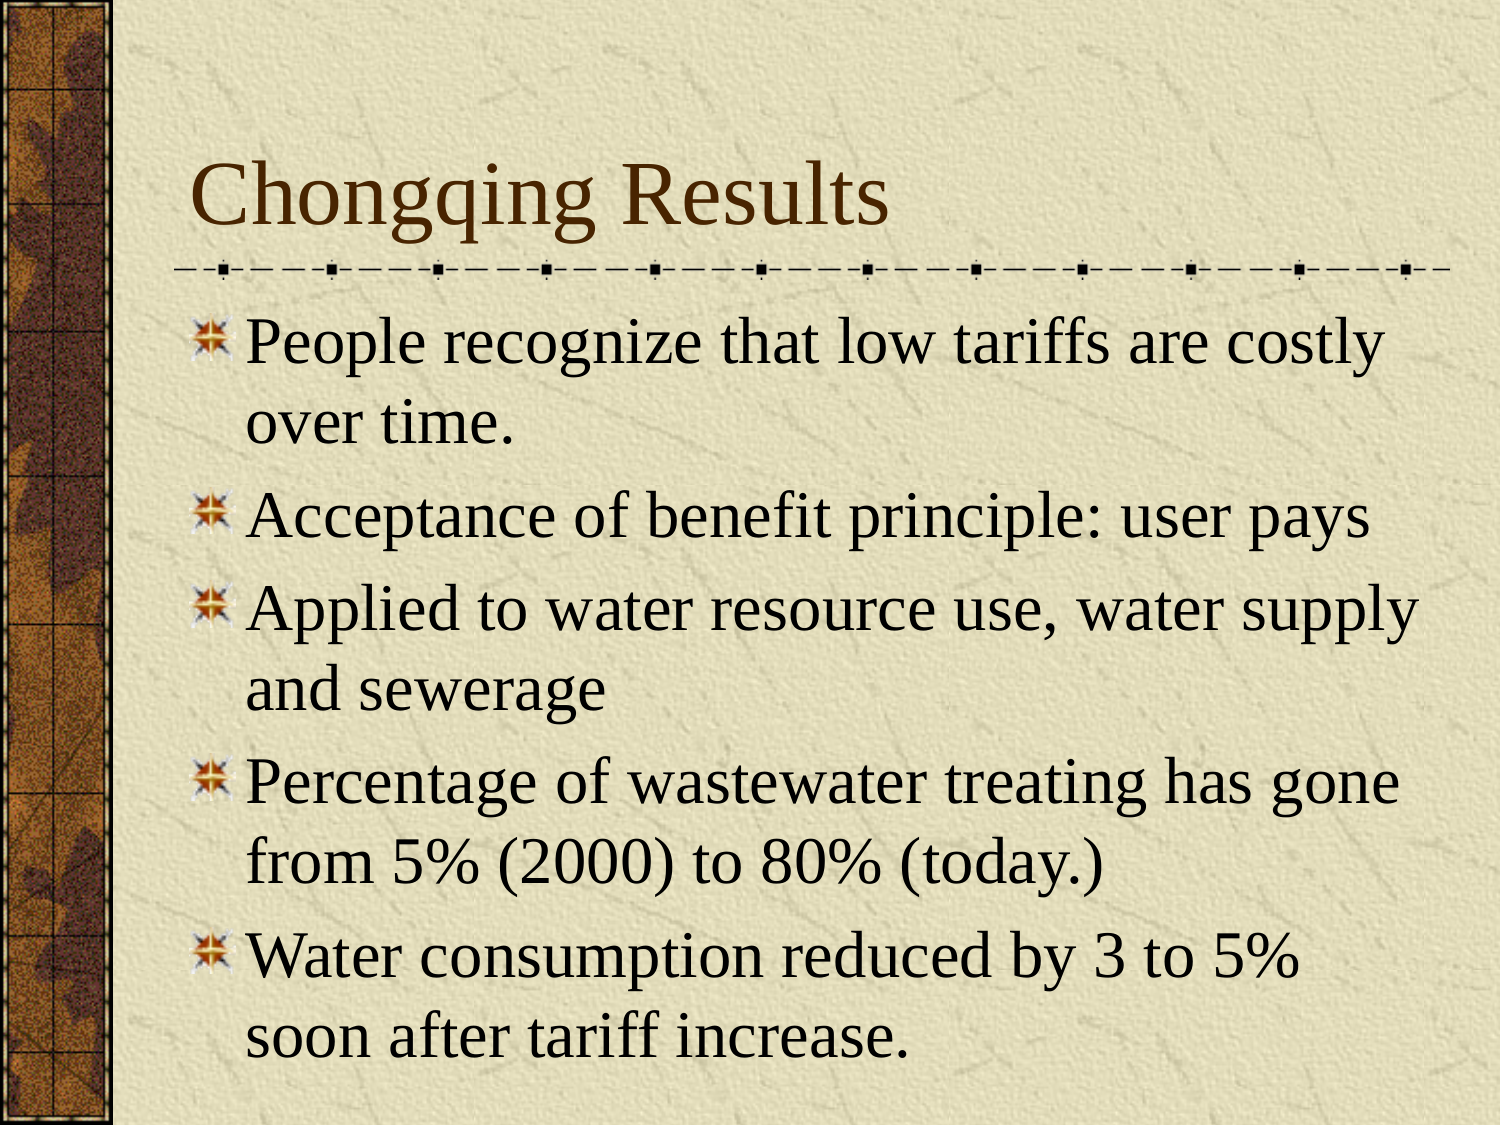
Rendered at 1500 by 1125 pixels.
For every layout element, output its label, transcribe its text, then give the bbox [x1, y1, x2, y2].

title Chongqing Results [174, 62, 1451, 251]
list People recognize that low tariffs are costly over time. Acceptance of benefit principle: user pays Applied to water resource use, water supply and sewerage Percentage of wastewater treating has gone from 5% (2000) to 80% (today.) Water consumption reduced by 3 to 5% soon after tariff increase. [173, 289, 1449, 965]
picture [0, 0, 1500, 1125]
